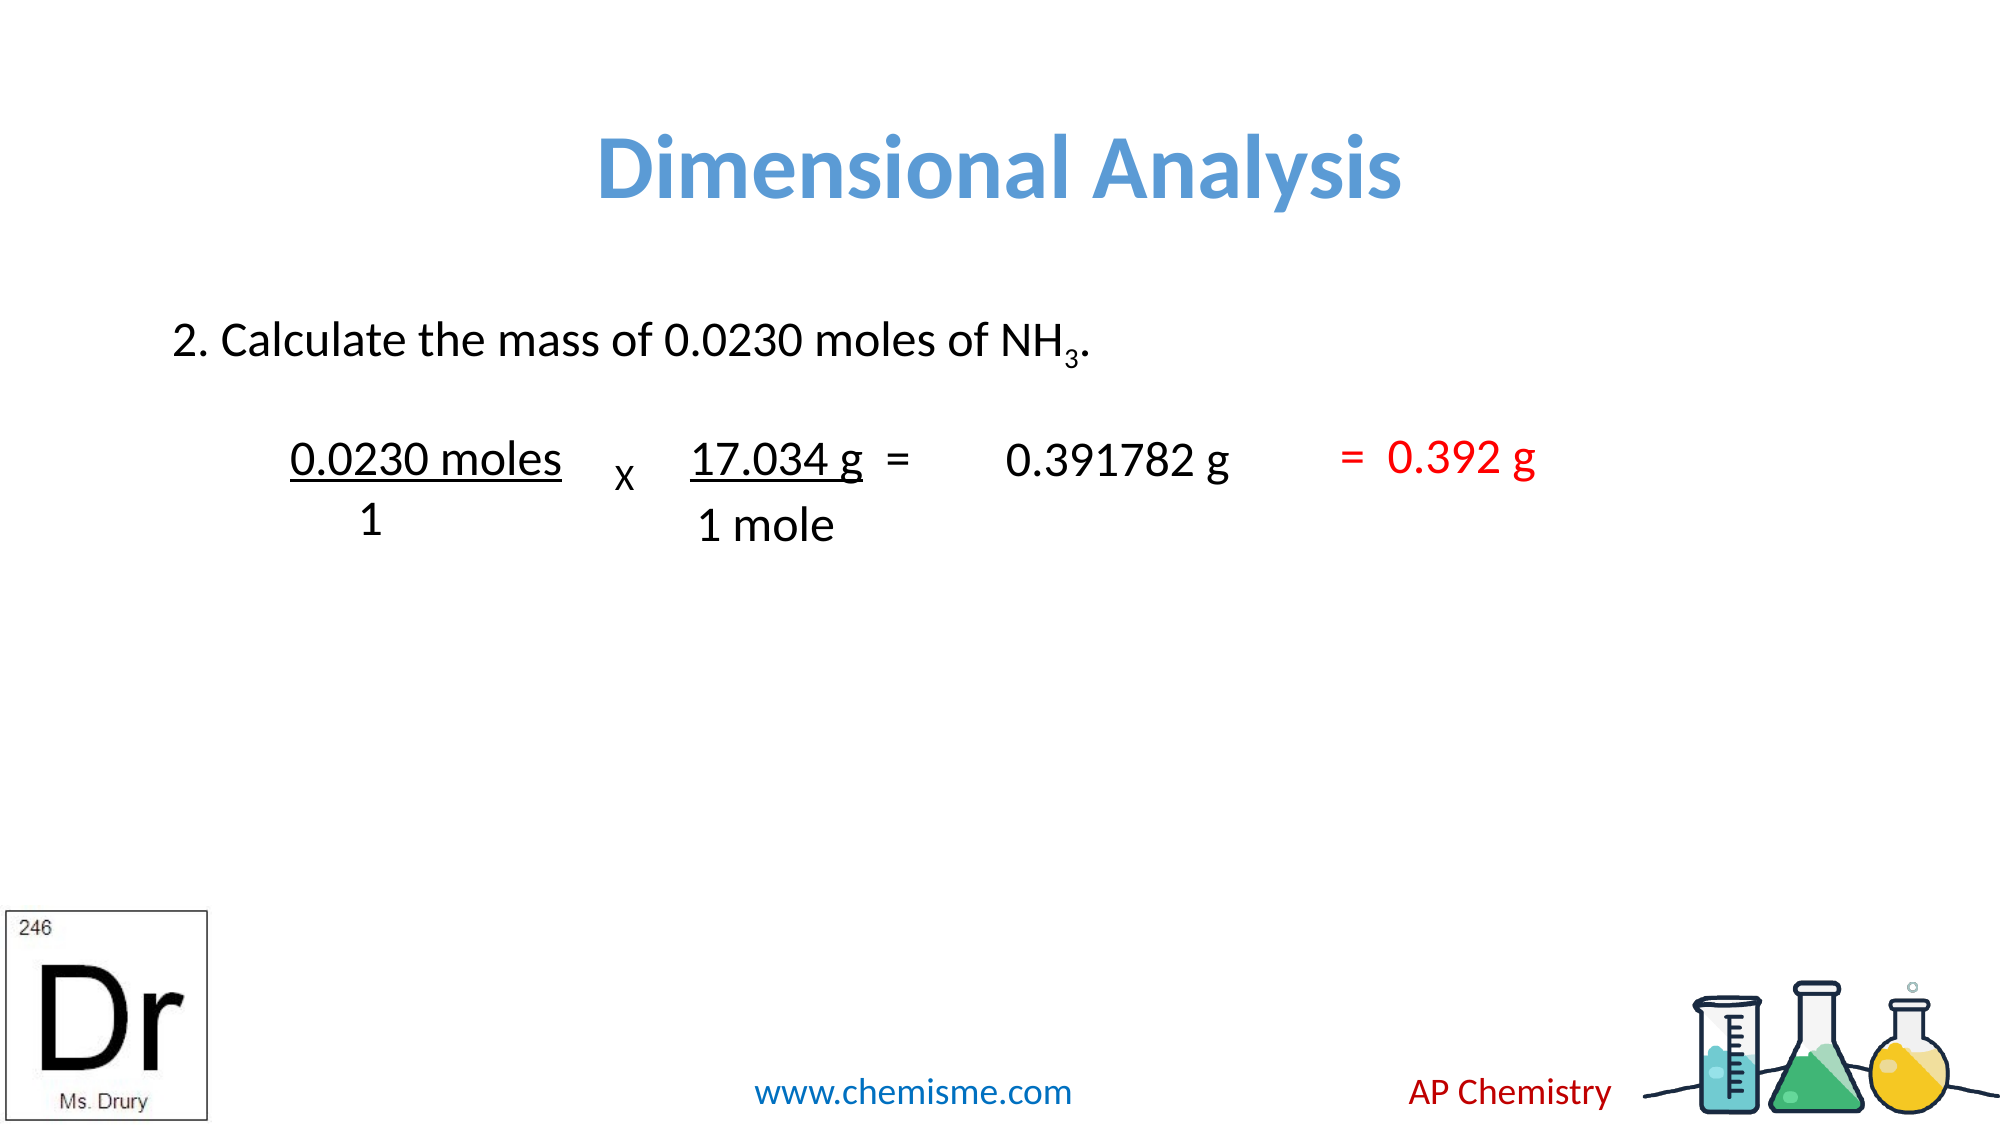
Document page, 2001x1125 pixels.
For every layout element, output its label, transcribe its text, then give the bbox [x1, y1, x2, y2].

text_box 0.0230 moles 1 [275, 418, 588, 553]
text_box 1 mole [681, 493, 1062, 559]
picture [1602, 882, 2001, 1125]
picture [0, 905, 212, 1125]
text_box = 0.392 g [1314, 416, 1649, 492]
title Dimensional Analysis [137, 59, 1863, 278]
text_box X [599, 446, 657, 506]
text_box 0.391782 g [979, 419, 1315, 495]
text_box 17.034 g = [674, 418, 1149, 493]
list 2. Calculate the mass of 0.0230 moles of NH3. [137, 299, 1863, 1014]
